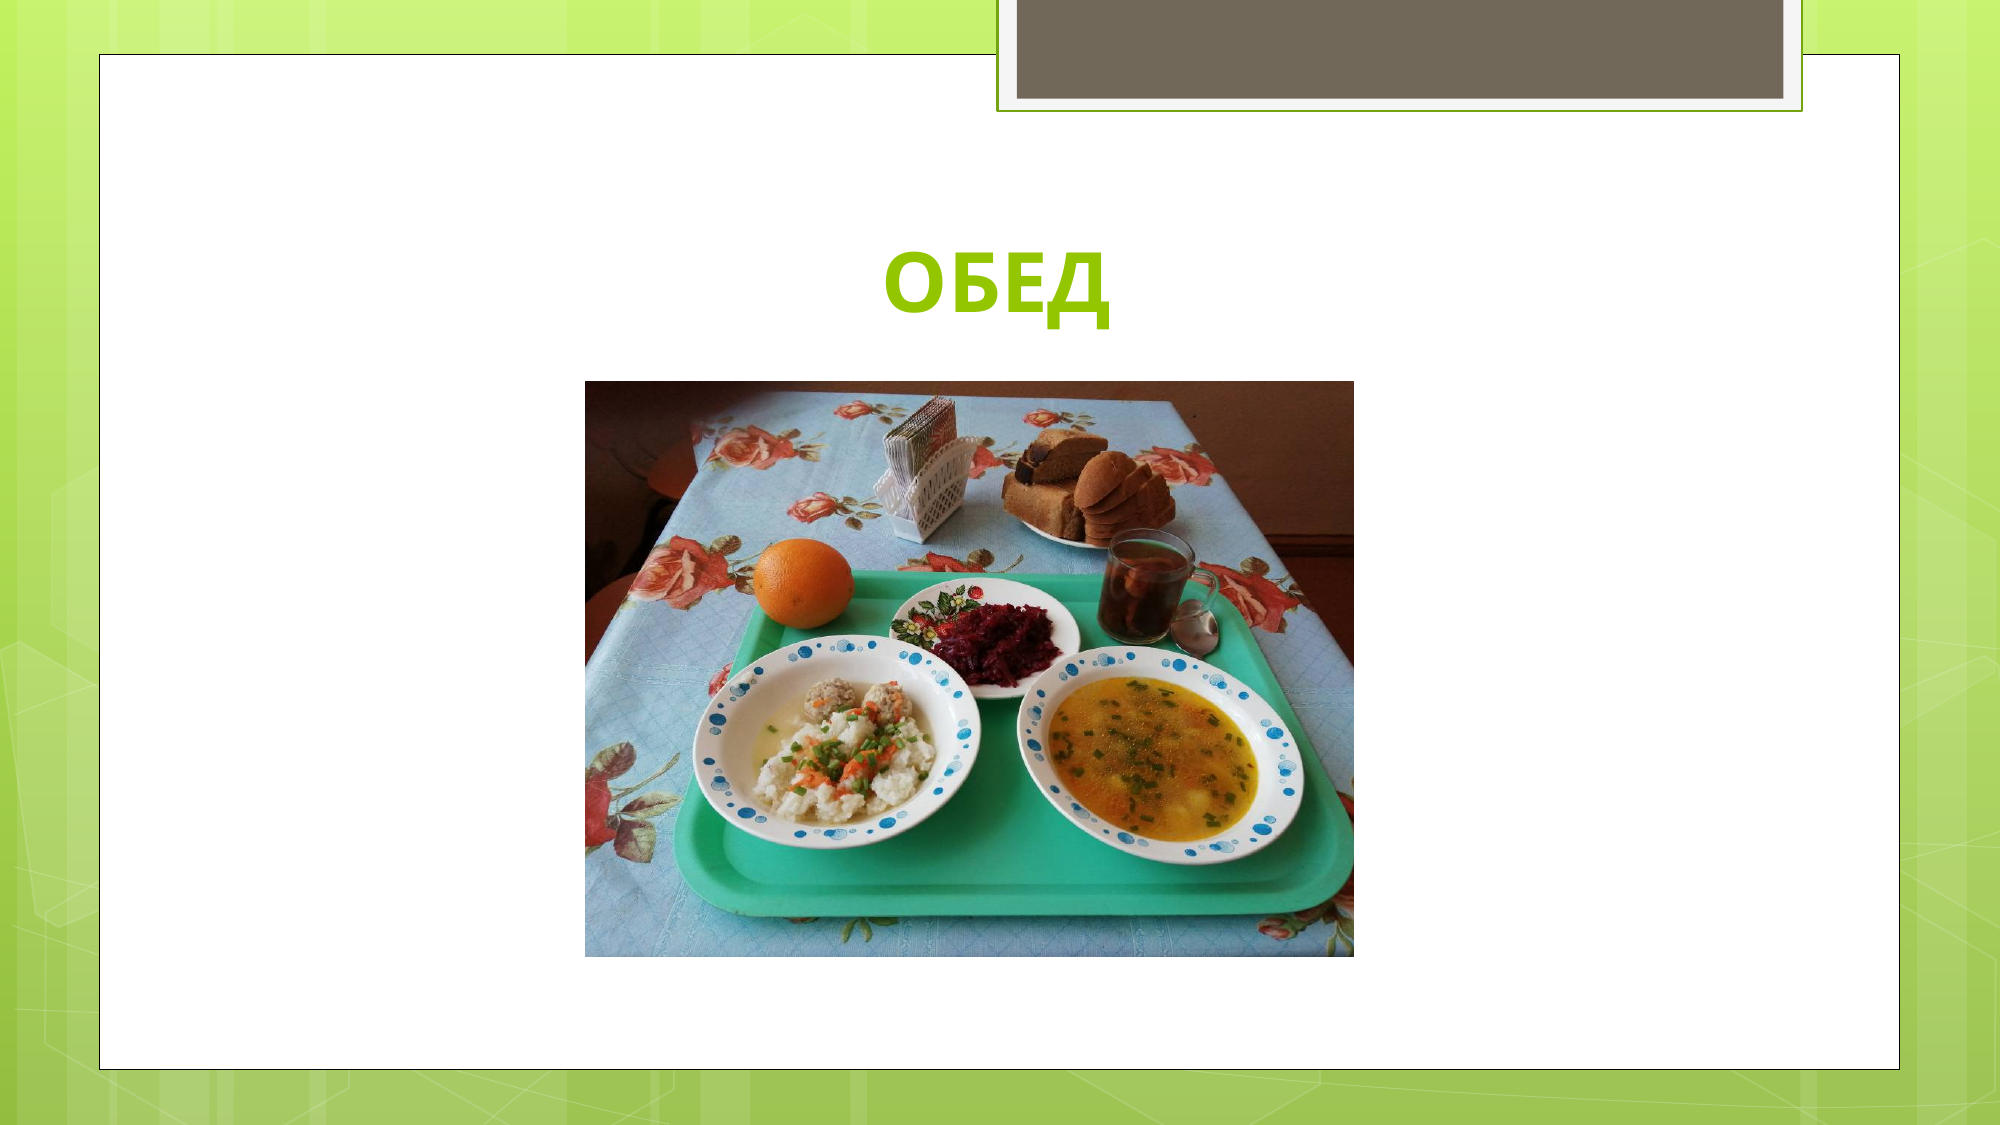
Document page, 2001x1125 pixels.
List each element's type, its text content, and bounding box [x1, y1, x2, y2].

title ОБЕД [228, 161, 1765, 337]
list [585, 380, 1354, 957]
